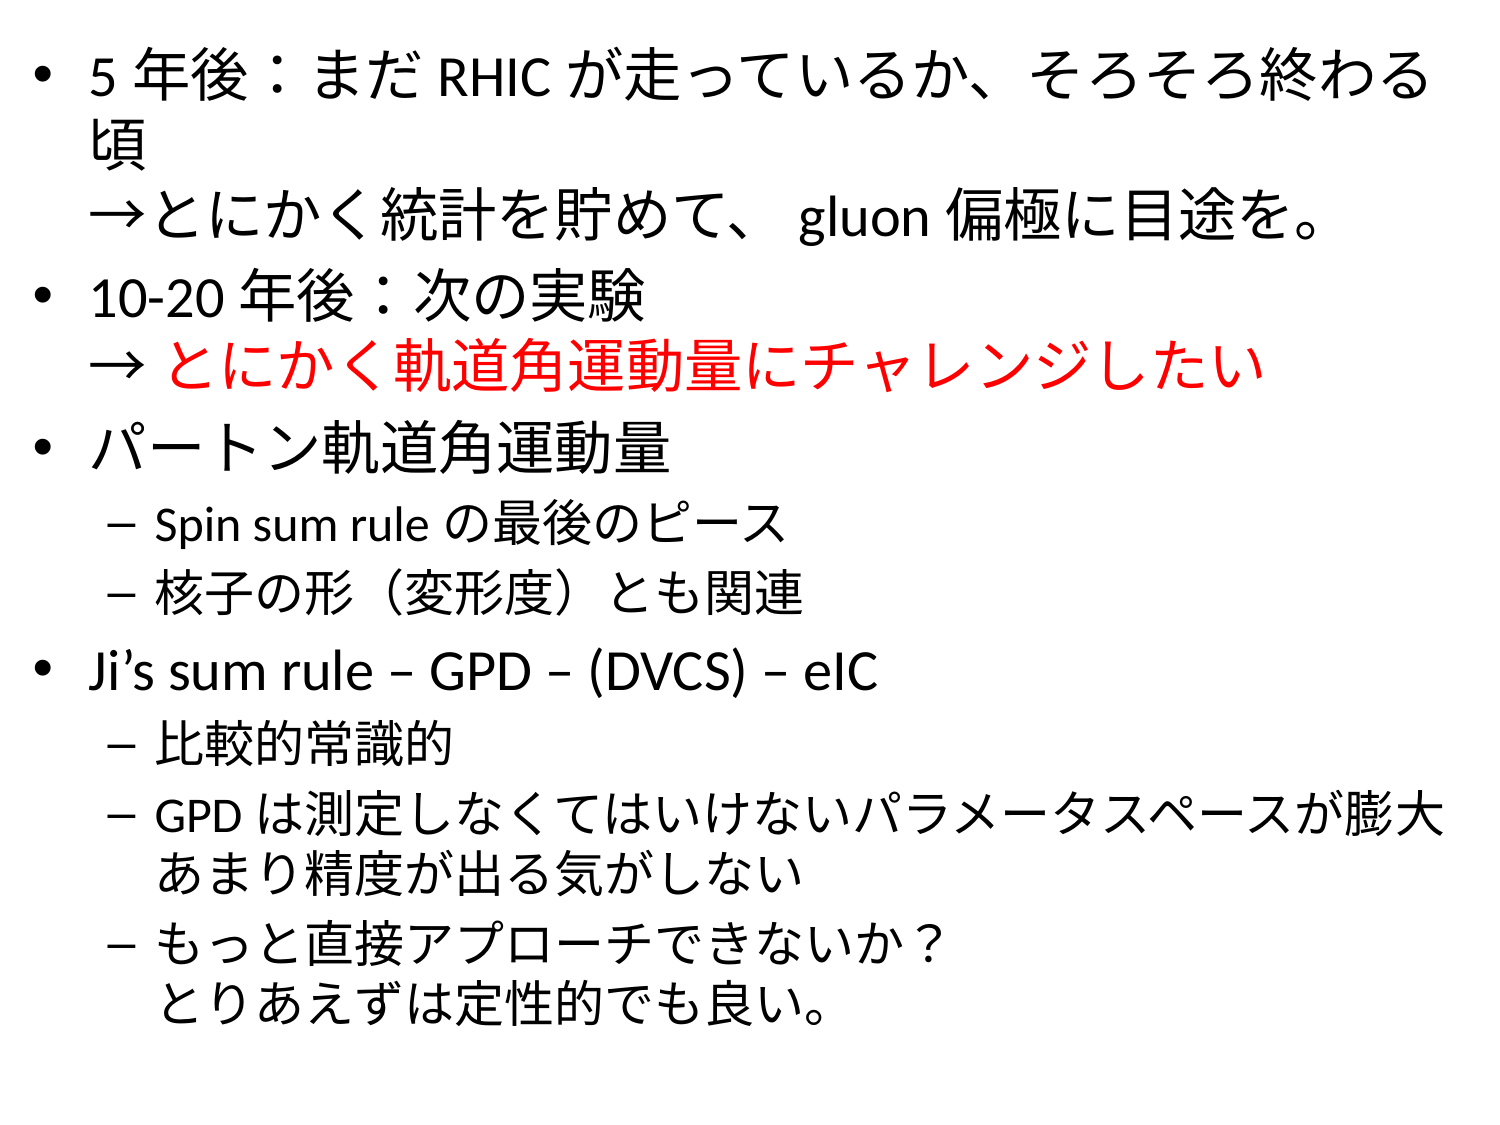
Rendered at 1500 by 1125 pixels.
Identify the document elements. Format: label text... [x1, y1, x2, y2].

list 5年後：まだRHICが走っているか、そろそろ終わる頃 →とにかく統計を貯めて、gluon偏極に目途を。 10-20年後：次の実験 → とにかく軌道角運動量にチャレンジしたい パートン軌道角運動量 Spin sum ruleの最後のピース 核子の形（変形度）とも関連 Ji’s sum rule – GPD – (DVCS) – eIC 比較的常識的 GPDは測定しなくてはいけないパラメータスペースが膨大 あまり精度が出る気がしない もっと直接アプローチできないか？ とりあえずは定性的でも良い。 [17, 30, 1483, 1083]
